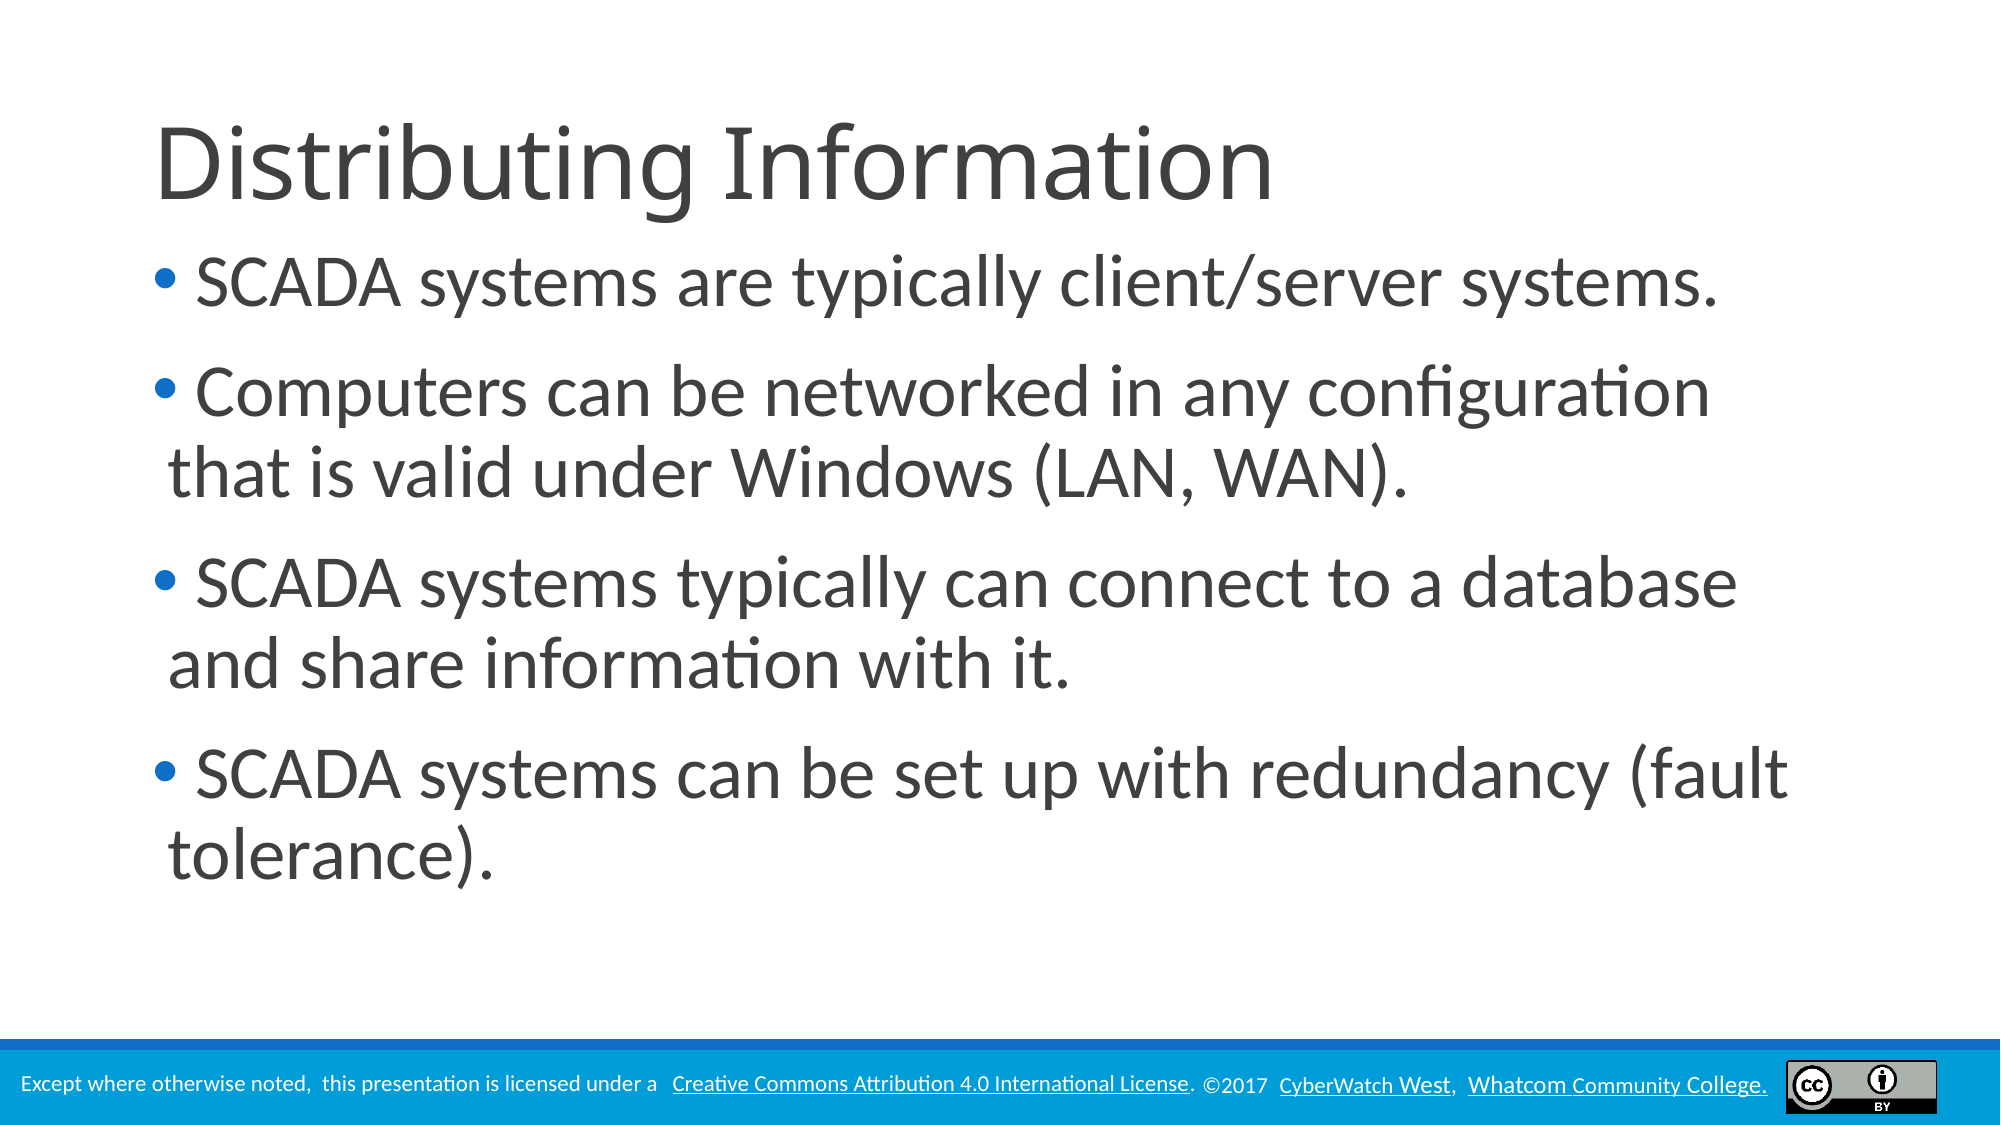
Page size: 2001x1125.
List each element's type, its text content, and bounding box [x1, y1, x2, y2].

picture [1787, 1061, 1936, 1113]
title Distributing Information [137, 59, 1863, 234]
list SCADA systems are typically client/server systems. Computers can be networked in any configuration that is valid under Windows (LAN, WAN). SCADA systems typically can connect to a database and share information with it. SCADA systems can be set up with redundancy (fault tolerance). [137, 234, 1863, 974]
